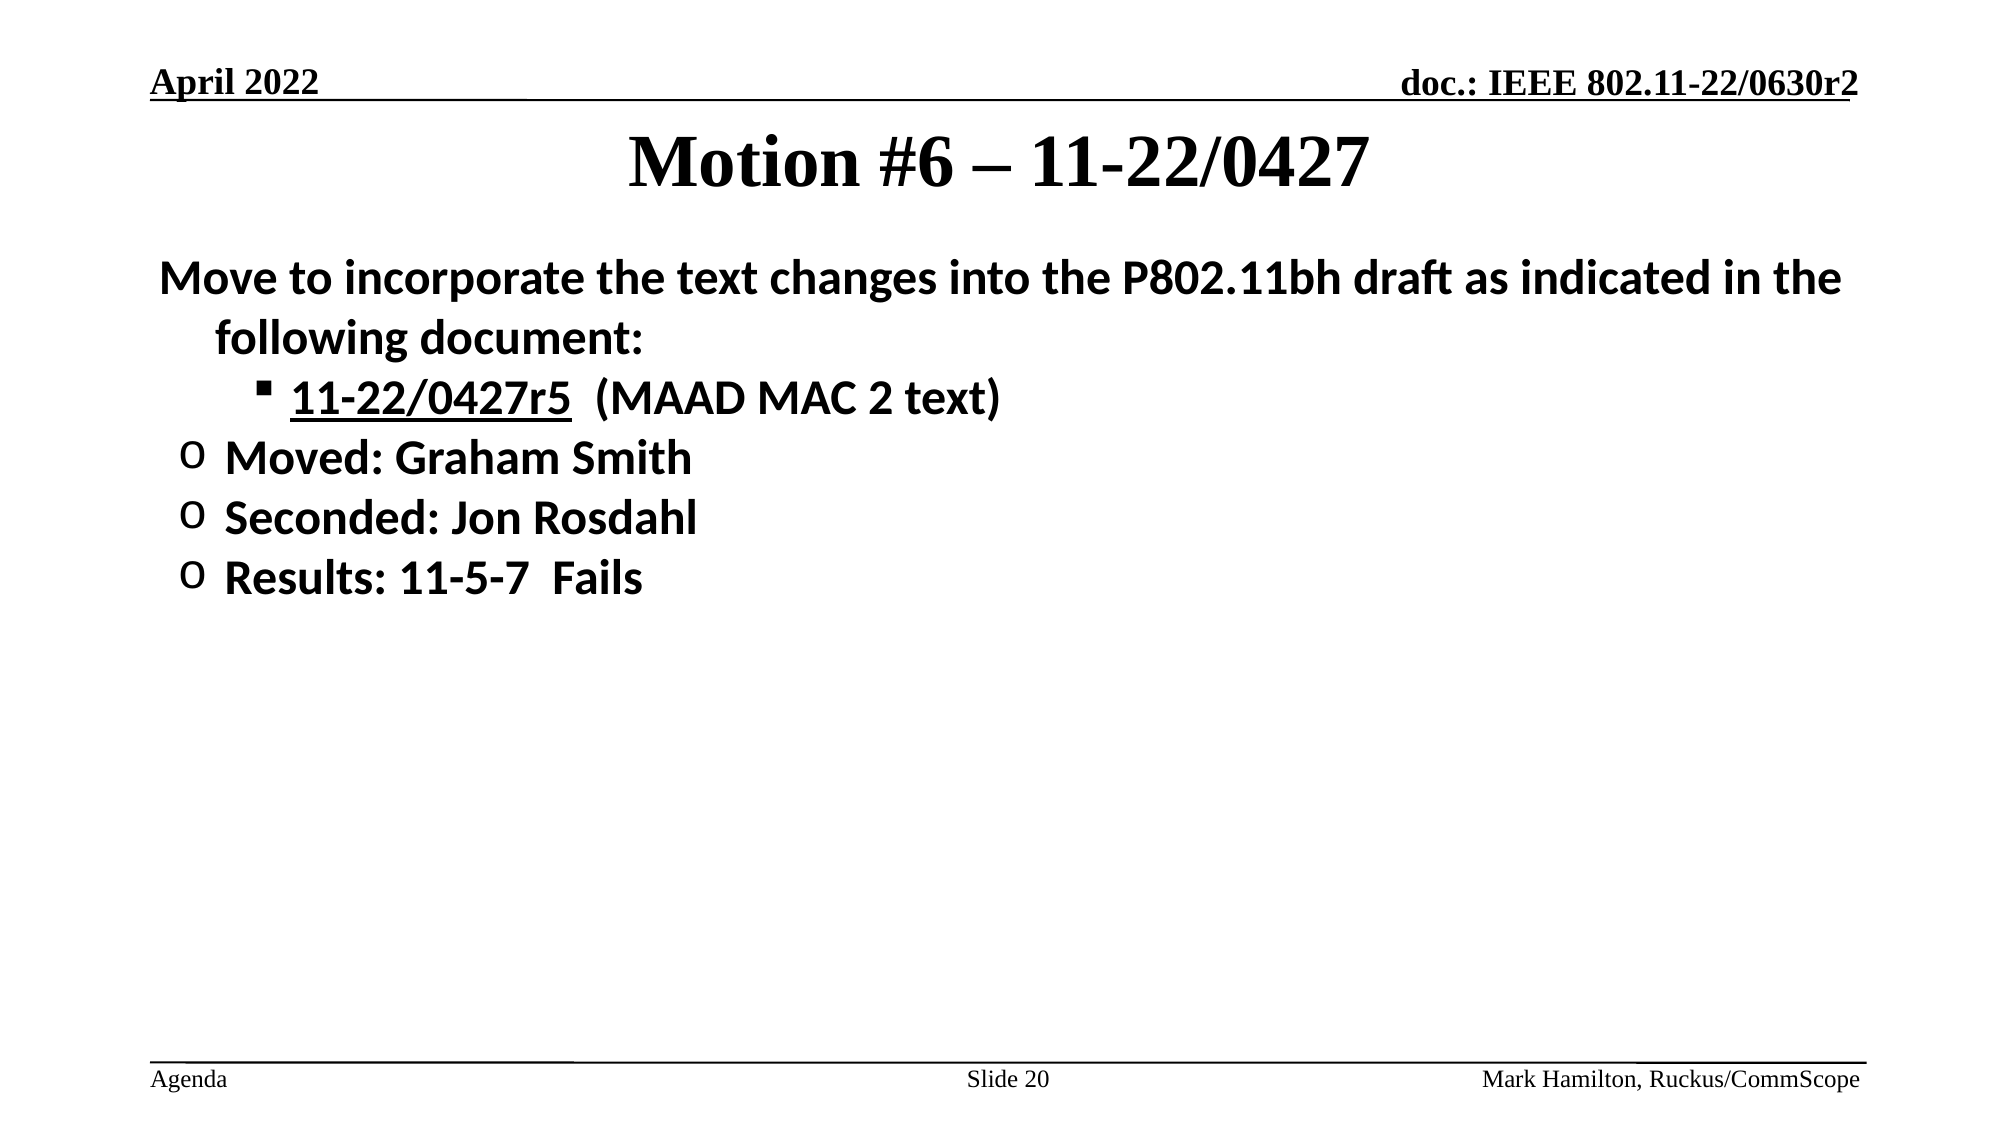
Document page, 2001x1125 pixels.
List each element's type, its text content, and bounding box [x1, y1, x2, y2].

slide_number Slide 20 [950, 1061, 1067, 1123]
list Move to incorporate the text changes into the P802.11bh draft as indicated in the following document: 11-22/0427r5 (MAAD MAC 2 text) Moved: Graham Smith Seconded: Jon Rosdahl Results: 11-5-7 Fails [87, 237, 1926, 1063]
title Motion #6 – 11-22/0427 [149, 112, 1850, 201]
